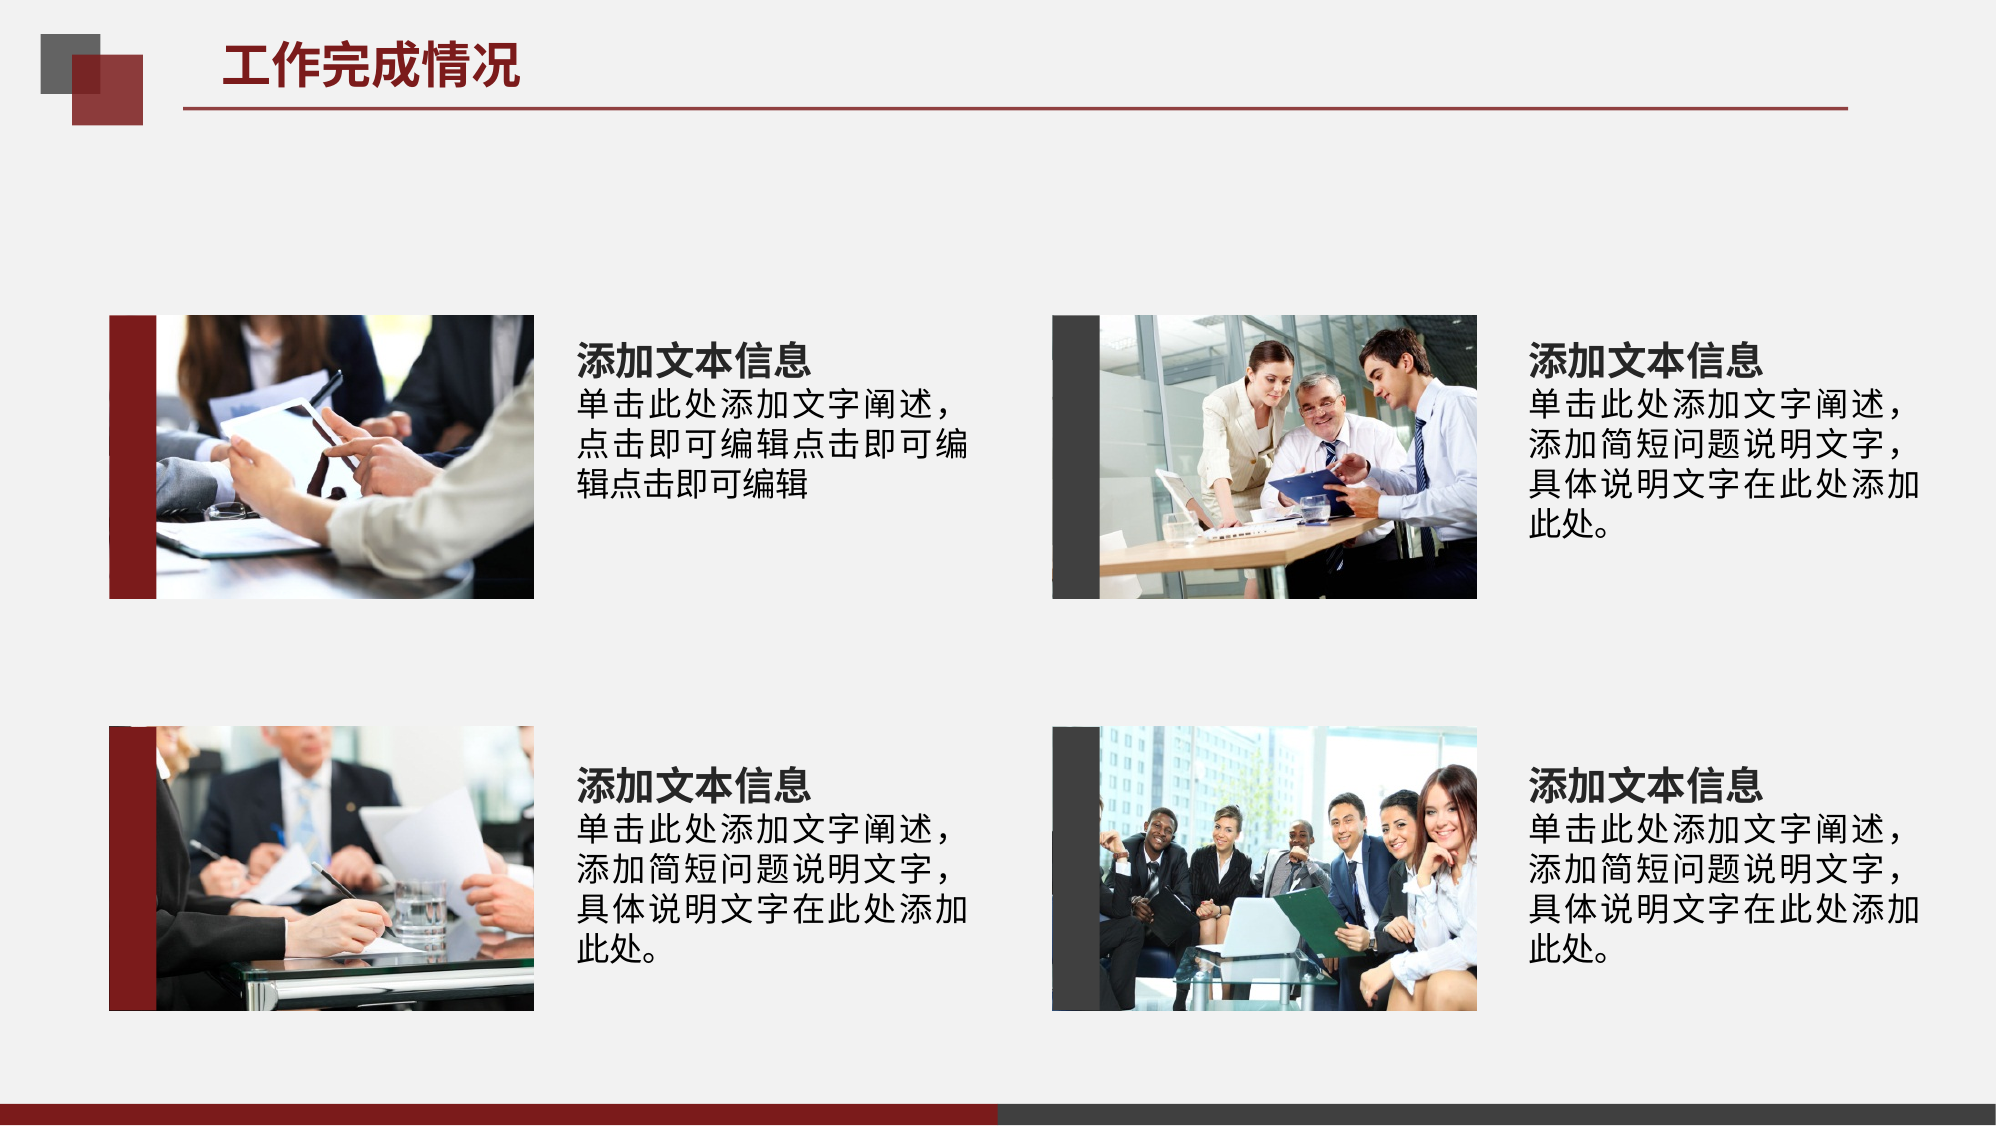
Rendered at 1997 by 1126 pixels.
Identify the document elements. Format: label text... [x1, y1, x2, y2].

text_box 添加文本信息 单击此处添加文字阐述，添加简短问题说明文字，具体说明文字在此处添加此处。 [556, 750, 990, 980]
text_box 添加文本信息 单击此处添加文字阐述，点击即可编辑点击即可编辑点击即可编辑 [556, 325, 990, 554]
picture [1052, 726, 1478, 1011]
text_box 添加文本信息 单击此处添加文字阐述，添加简短问题说明文字，具体说明文字在此处添加此处。 [1508, 750, 1942, 980]
picture [108, 315, 534, 600]
text_box 工作完成情况 [206, 25, 668, 101]
text_box 添加文本信息 单击此处添加文字阐述，添加简短问题说明文字，具体说明文字在此处添加此处。 [1508, 325, 1942, 554]
picture [1052, 315, 1477, 600]
picture [108, 726, 534, 1011]
